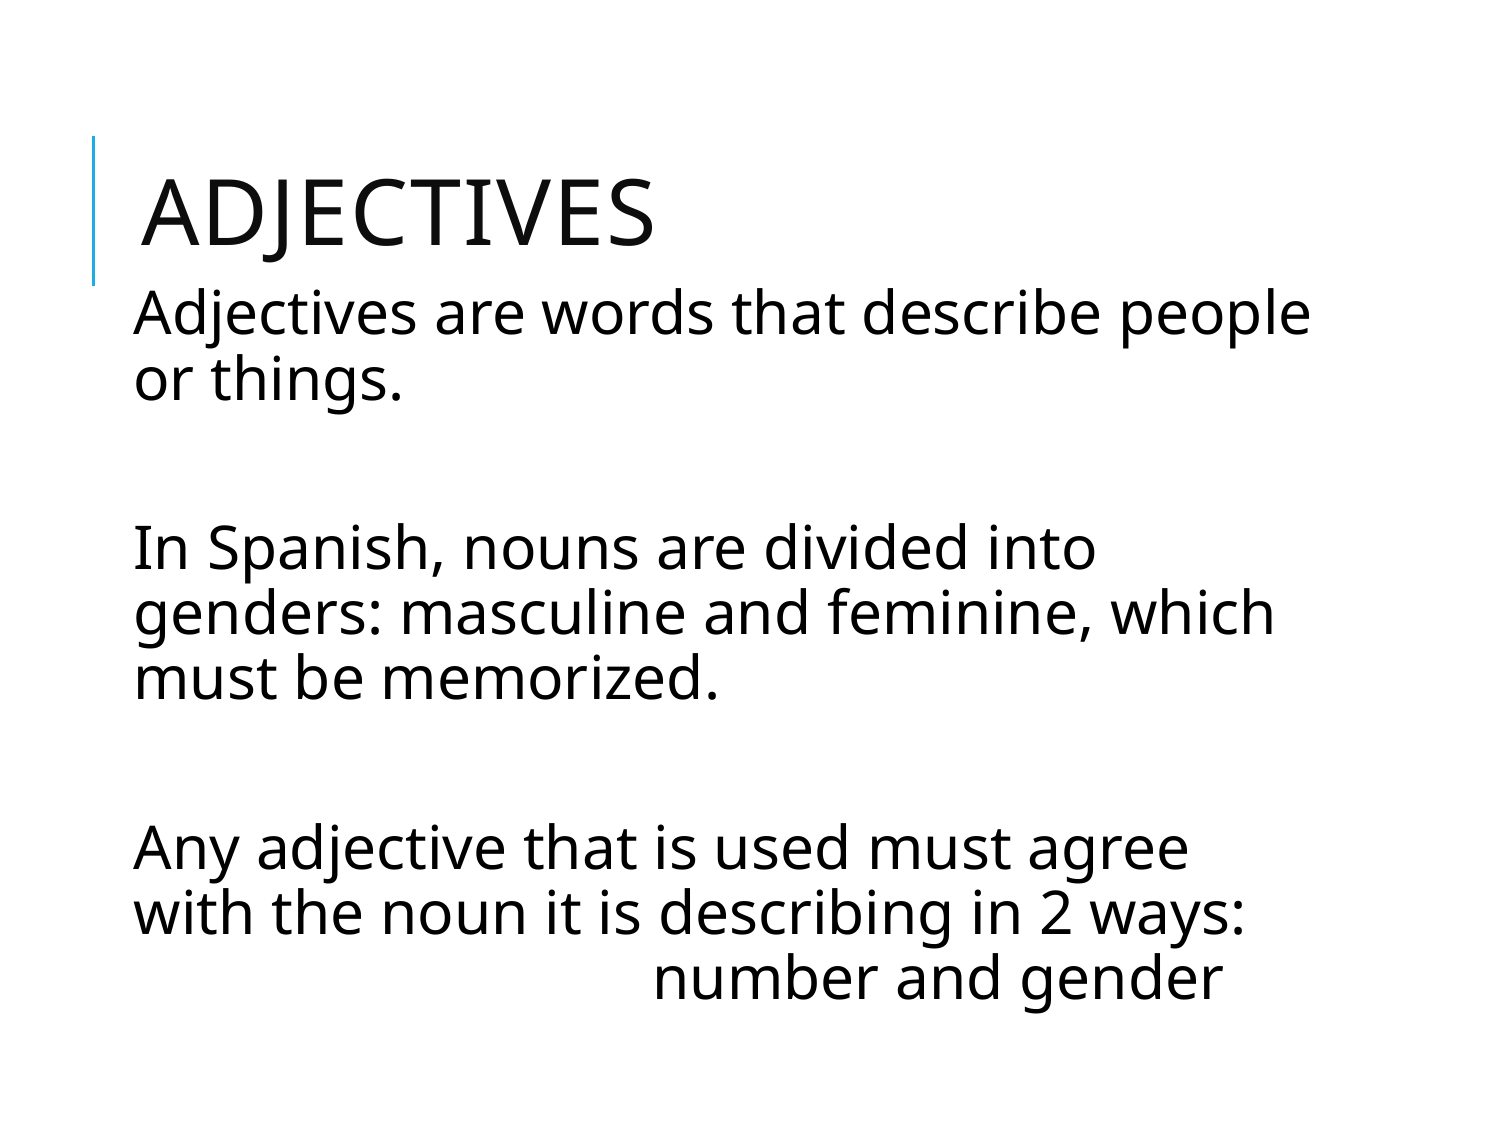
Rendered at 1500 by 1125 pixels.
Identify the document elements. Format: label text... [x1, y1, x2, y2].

list Adjectives are words that describe people or things. In Spanish, nouns are divided into genders: masculine and feminine, which must be memorized. Any adjective that is used must agree with the noun it is describing in 2 ways: number and gender [126, 275, 1322, 1035]
title Adjectives [126, 96, 1322, 275]
